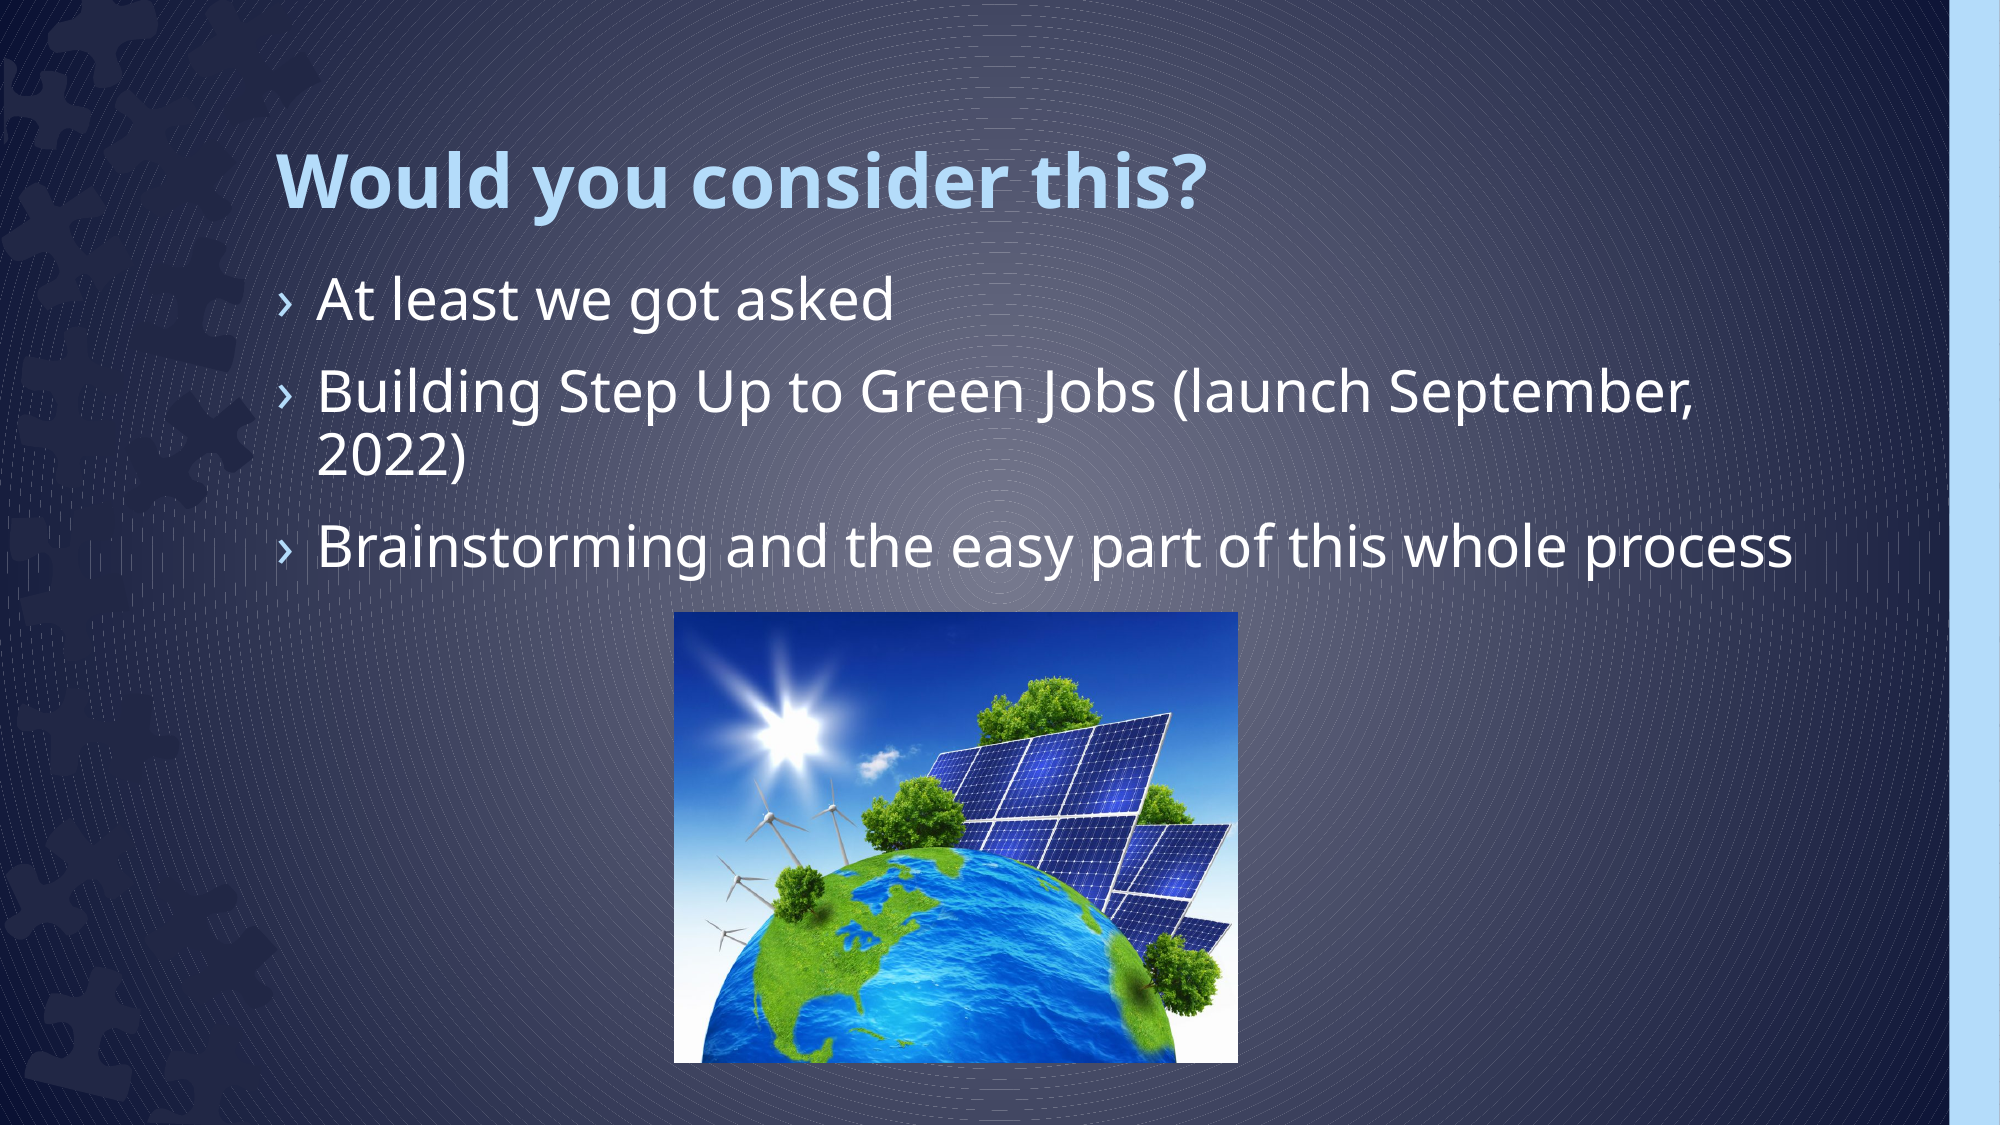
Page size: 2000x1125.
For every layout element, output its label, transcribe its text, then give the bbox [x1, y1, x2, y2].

title Would you consider this? [261, 29, 1867, 233]
picture [674, 612, 1238, 1063]
list At least we got asked Building Step Up to Green Jobs (launch September, 2022) Brainstorming and the easy part of this whole process [261, 262, 1867, 1013]
